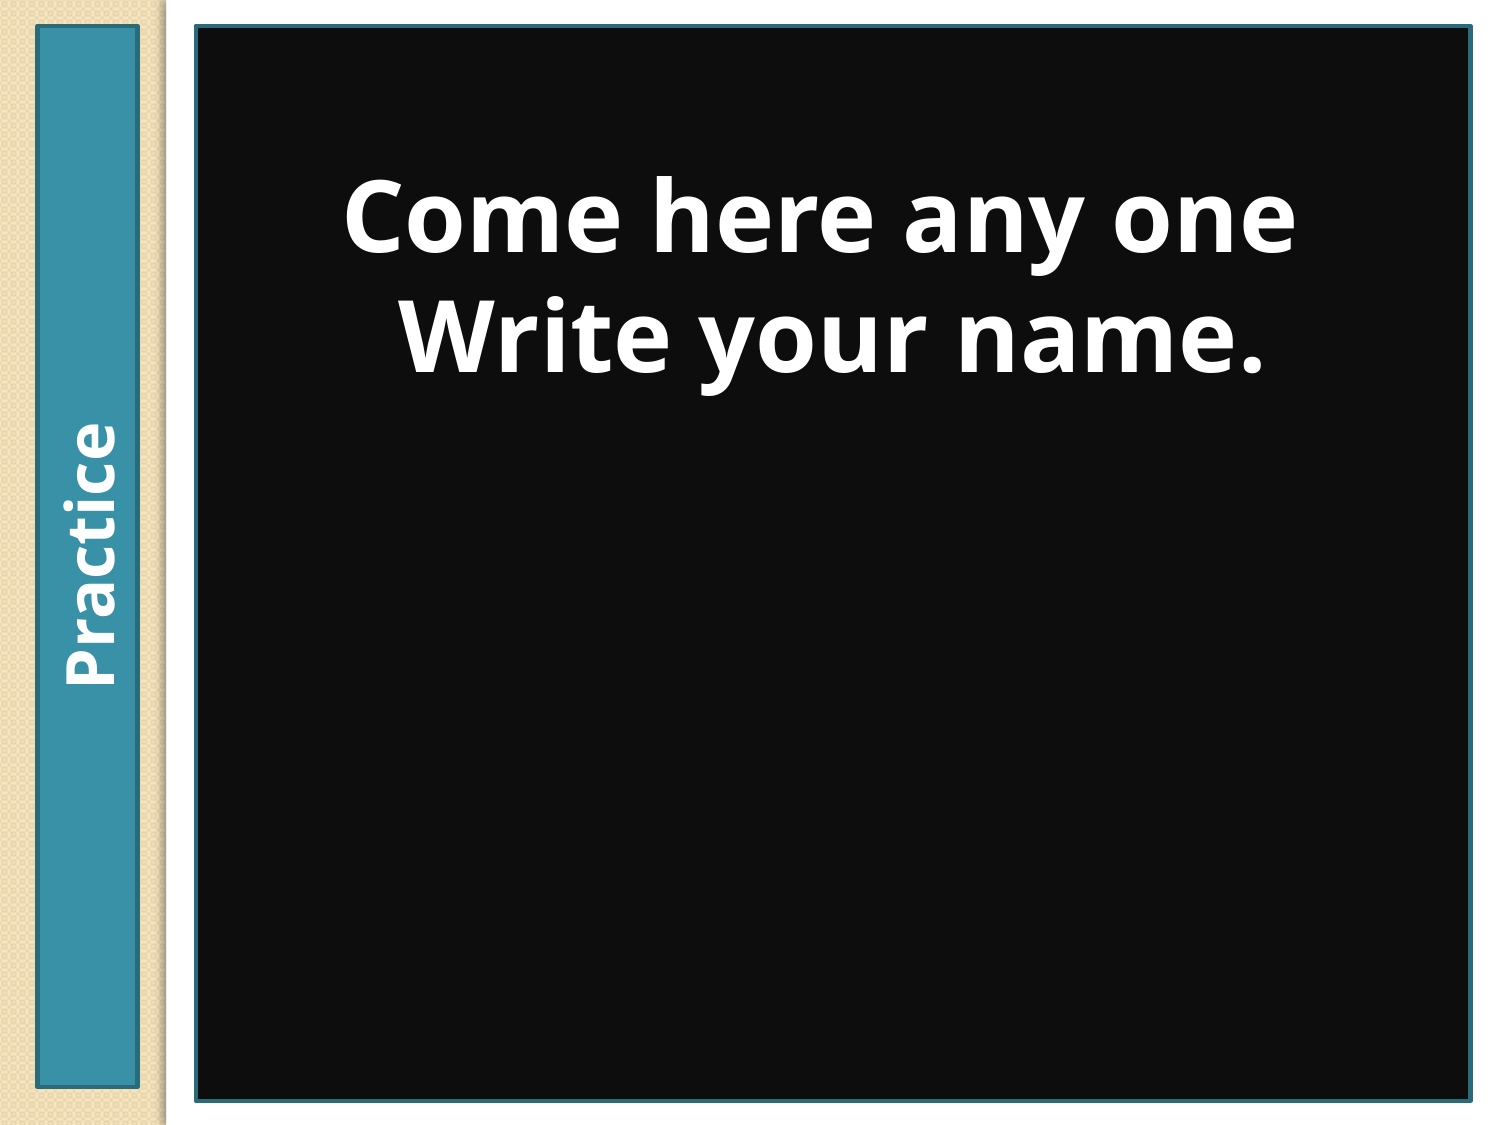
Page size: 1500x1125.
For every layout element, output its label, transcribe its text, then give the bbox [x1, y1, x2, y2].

text_box Come here any one Write your name. [194, 24, 1473, 1103]
text_box Practice [35, 24, 140, 1089]
